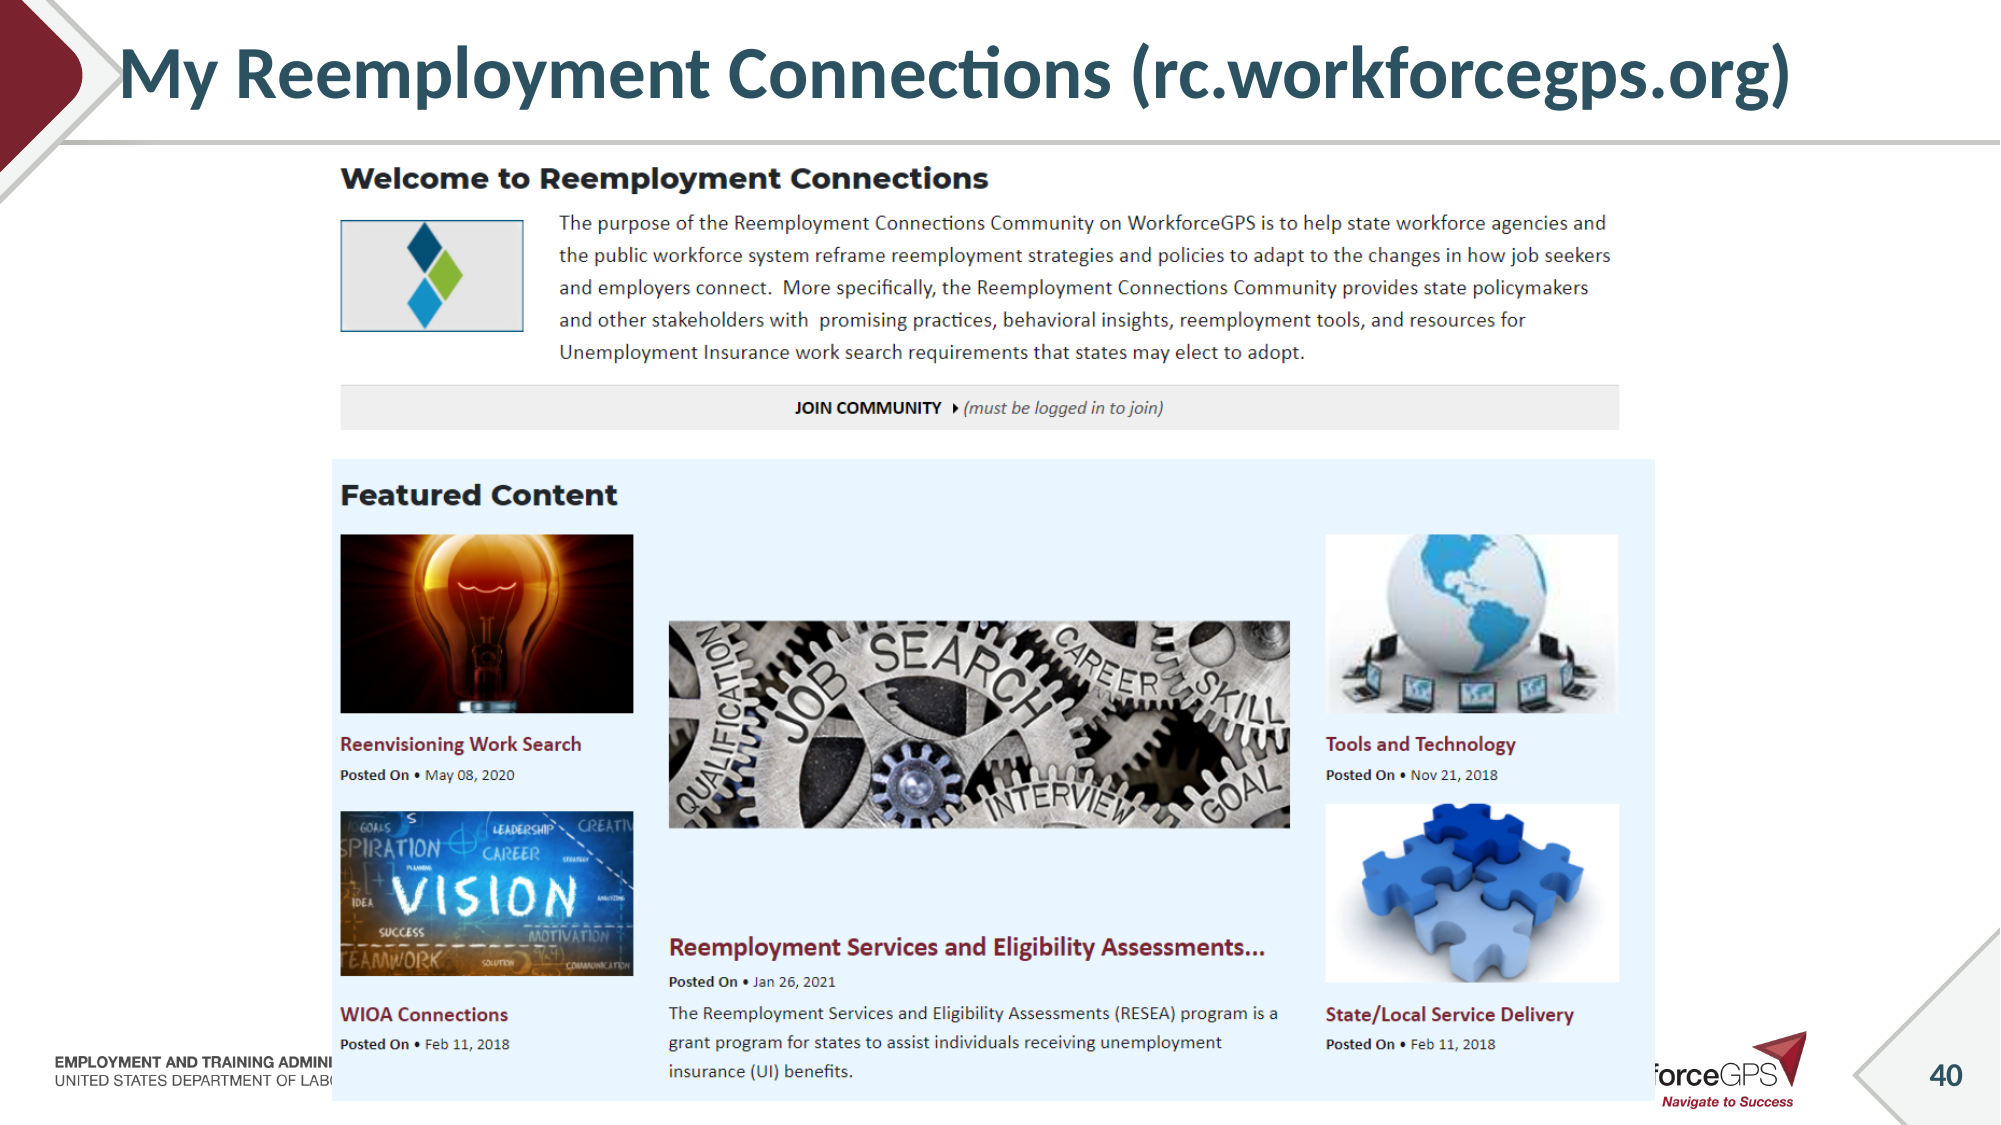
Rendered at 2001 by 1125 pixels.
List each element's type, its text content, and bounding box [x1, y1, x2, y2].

title My Reemployment Connections (rc.workforcegps.org) [69, 9, 1829, 139]
picture [332, 150, 1656, 1101]
slide_number 40 [1892, 1042, 2000, 1103]
slide_number 30 [47, 1049, 327, 1095]
